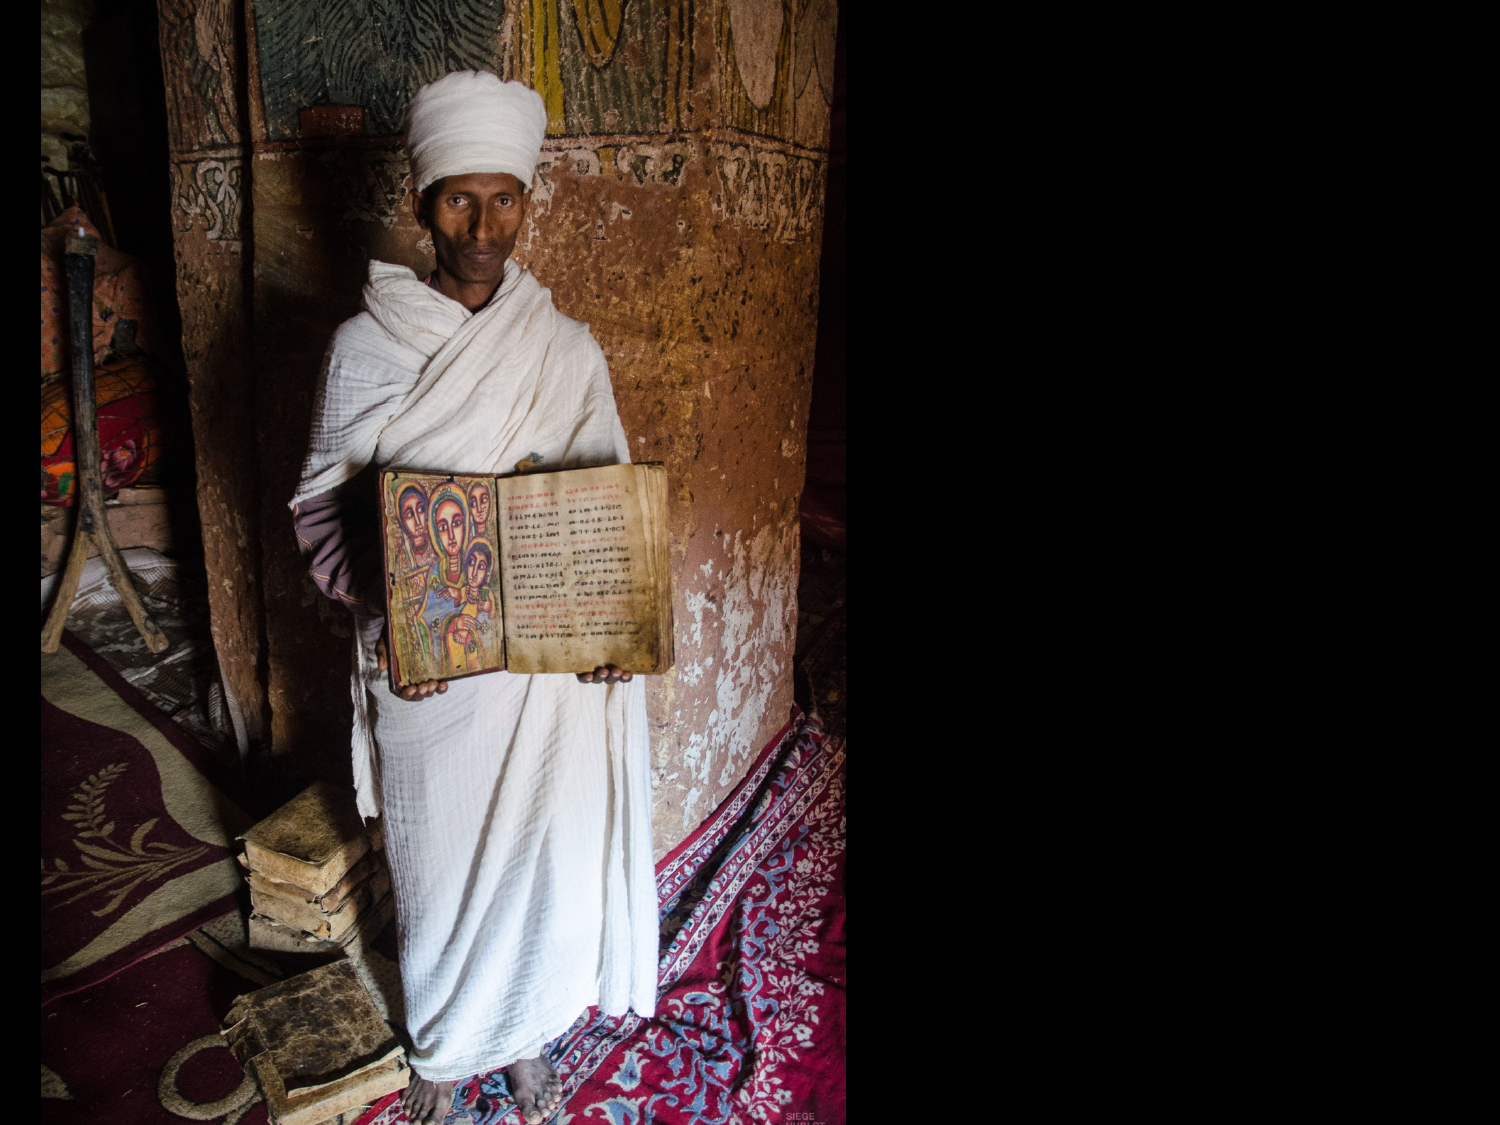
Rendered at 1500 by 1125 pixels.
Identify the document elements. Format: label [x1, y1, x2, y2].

picture [40, 0, 847, 1125]
